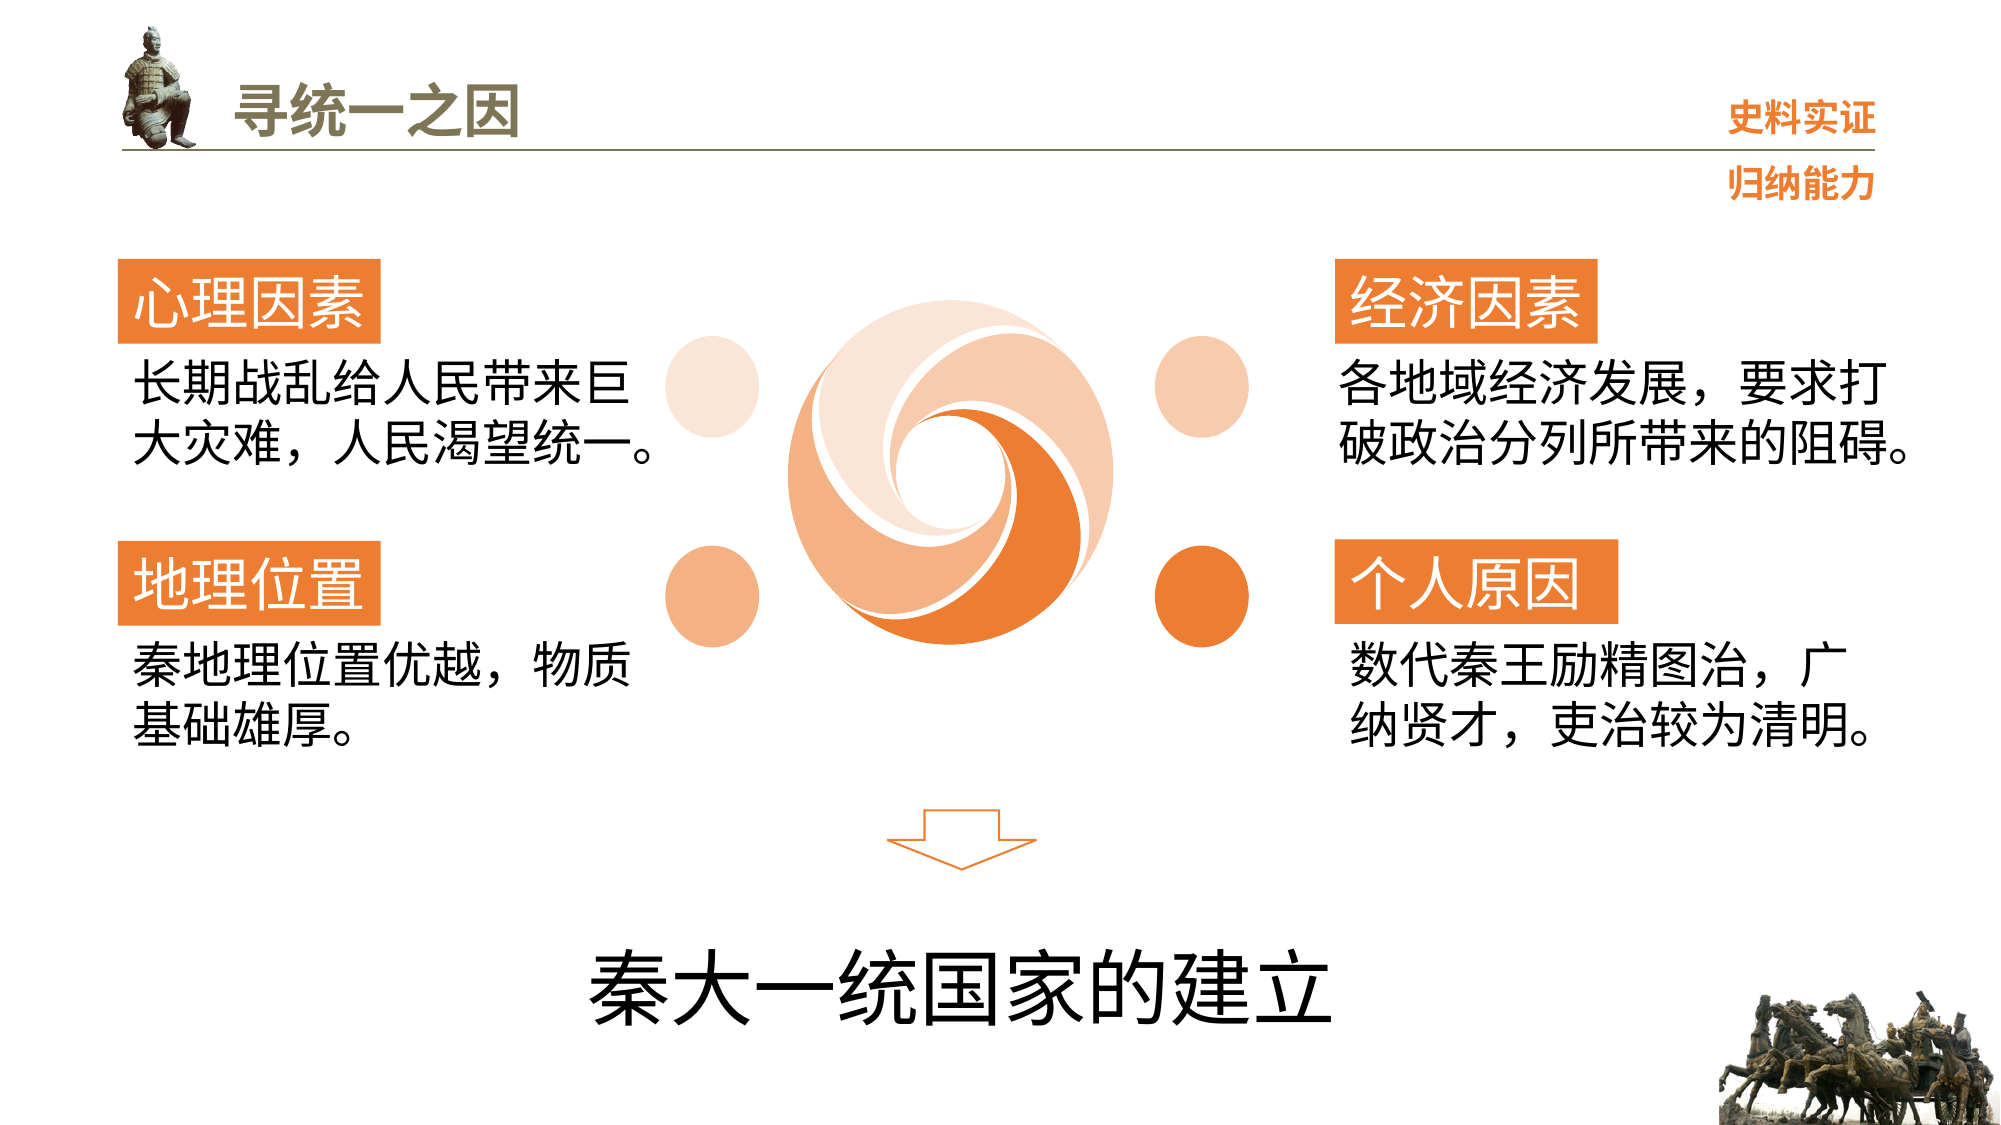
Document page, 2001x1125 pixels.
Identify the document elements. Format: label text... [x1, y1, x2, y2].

picture [1719, 952, 2000, 1125]
text_box 秦大一统国家的建立 [572, 928, 1352, 1044]
text_box 心理因素 [117, 258, 381, 344]
text_box 秦地理位置优越，物质基础雄厚。 [117, 626, 666, 762]
text_box 寻统一之因 [216, 66, 562, 149]
text_box 地理位置 [117, 540, 381, 626]
text_box [886, 809, 1037, 871]
text_box 史料实证 [1712, 87, 1892, 147]
text_box 个人原因 [1334, 539, 1619, 624]
picture [122, 25, 197, 150]
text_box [665, 258, 1249, 686]
text_box 经济因素 [1335, 258, 1598, 344]
text_box 数代秦王励精图治，广纳贤才，吏治较为清明。 [1334, 626, 1903, 762]
text_box 归纳能力 [1712, 152, 1892, 213]
text_box 各地域经济发展，要求打破政治分列所带来的阻碍。 [1324, 344, 1914, 480]
text_box 长期战乱给人民带来巨大灾难，人民渴望统一。 [117, 344, 665, 480]
